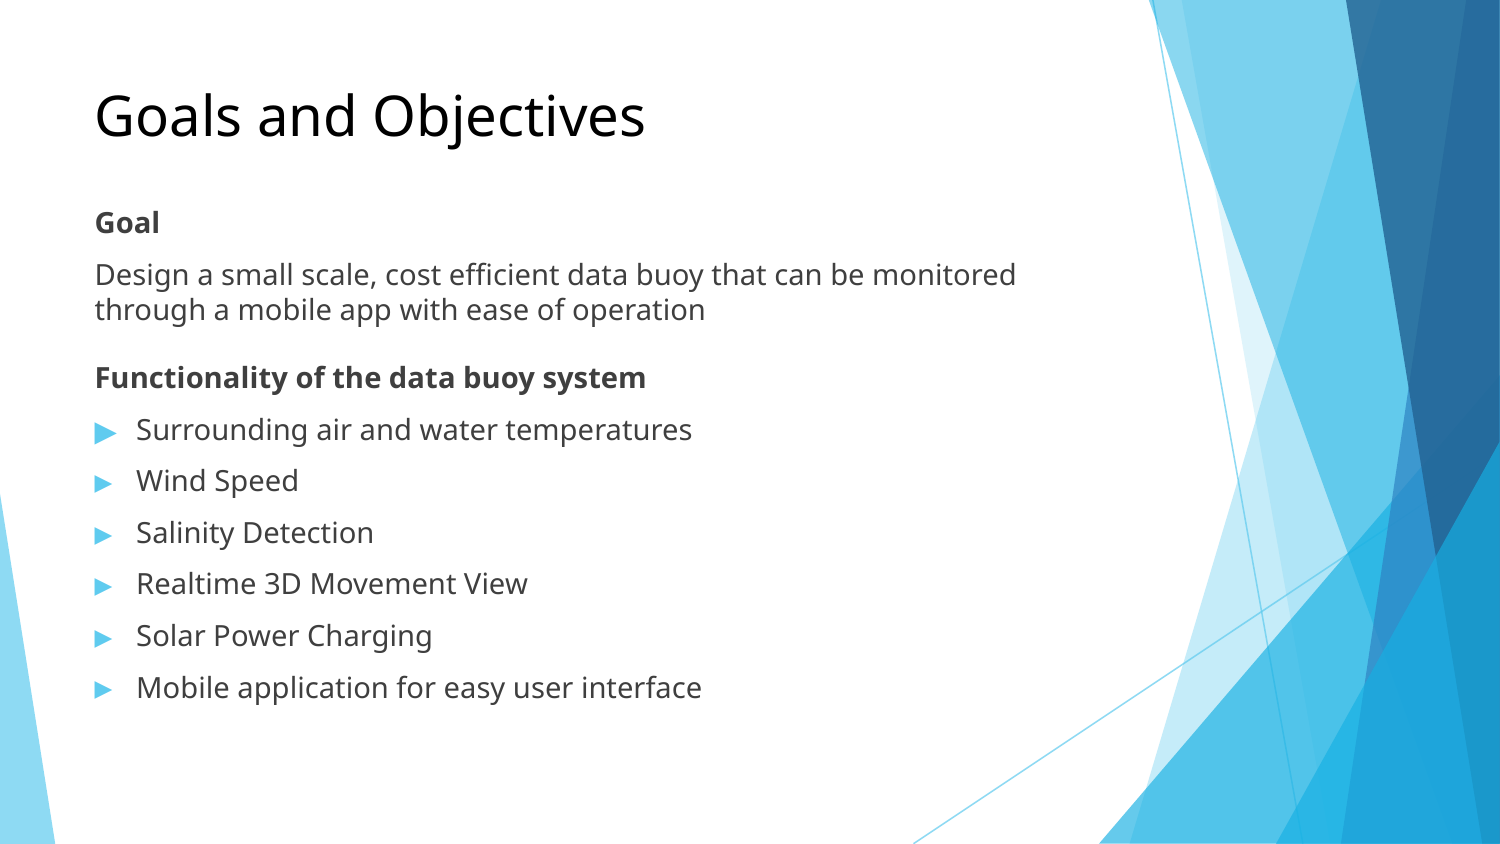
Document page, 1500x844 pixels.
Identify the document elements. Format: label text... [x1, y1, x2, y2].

title Goals and Objectives [83, 75, 1141, 199]
list Goal Design a small scale, cost efficient data buoy that can be monitored through a mobile app with ease of operation Functionality of the data buoy system Surrounding air and water temperatures Wind Speed Salinity Detection Realtime 3D Movement View Solar Power Charging Mobile application for easy user interface [83, 199, 1141, 779]
